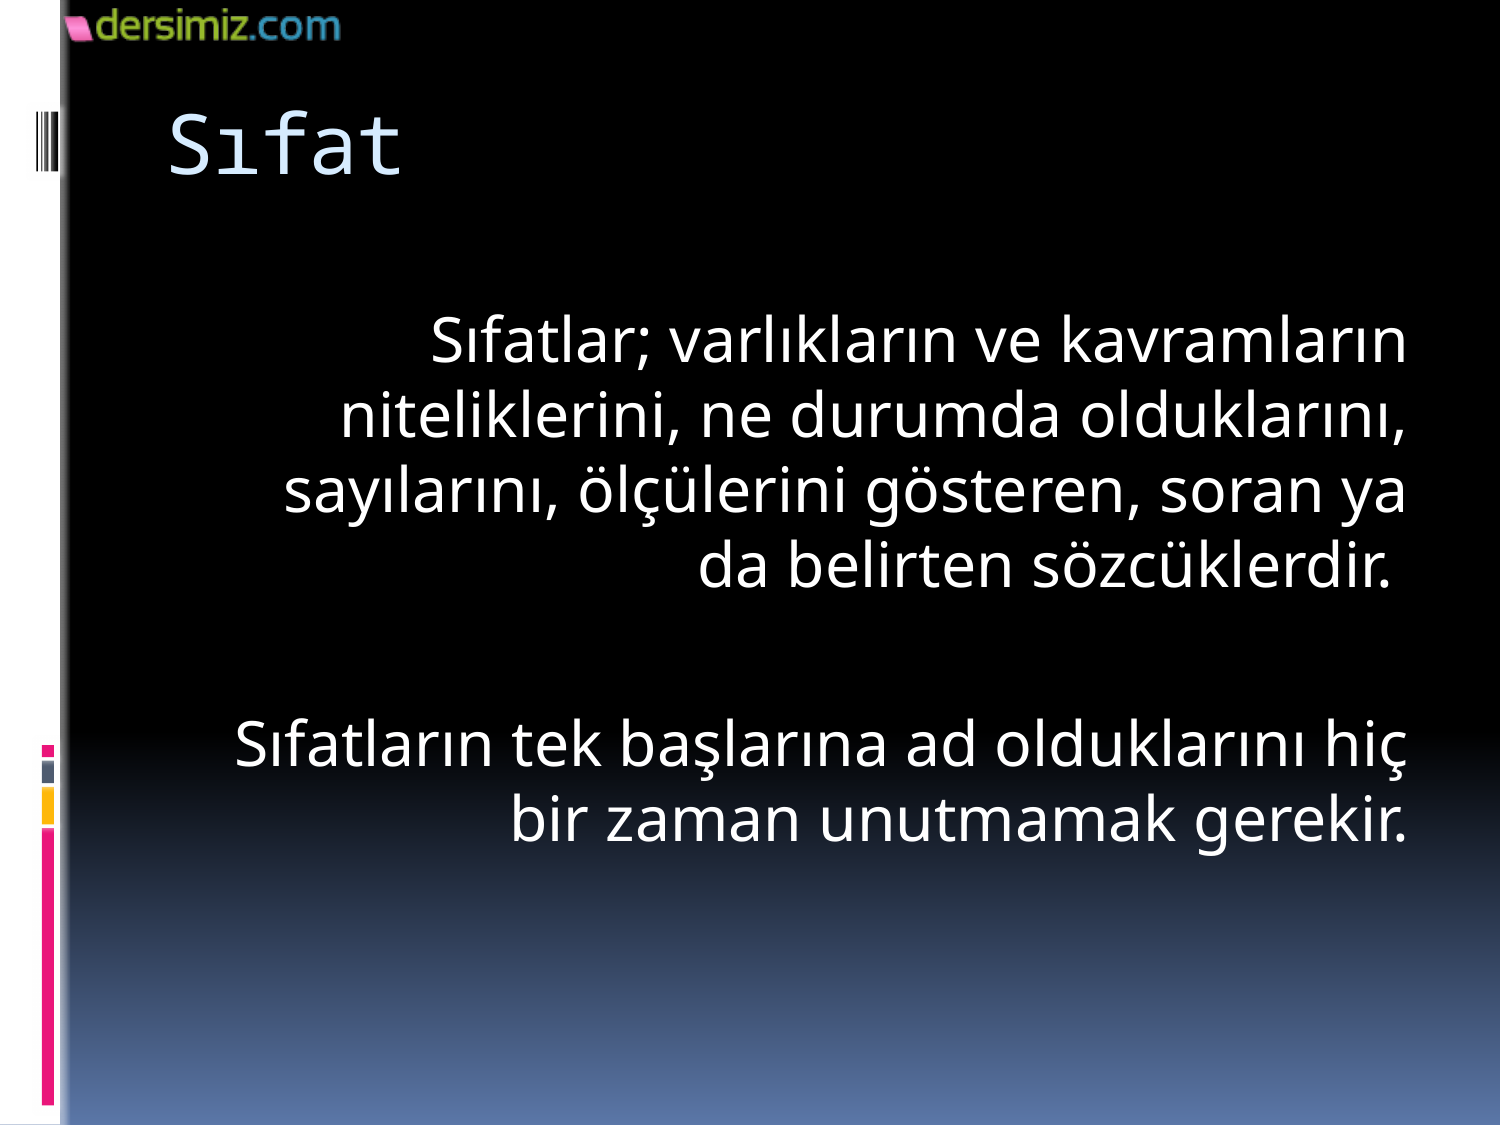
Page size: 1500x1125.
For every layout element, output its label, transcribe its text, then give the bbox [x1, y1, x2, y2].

title Sıfat [150, 83, 1425, 234]
picture [52, 0, 351, 56]
list Sıfatlar; varlıkların ve kavramların niteliklerini, ne durumda olduklarını, sayılarını, ölçülerini gösteren, soran ya da belirten sözcüklerdir. Sıfatların tek başlarına ad olduklarını hiç bir zaman unutmamak gerekir. [150, 292, 1425, 1043]
